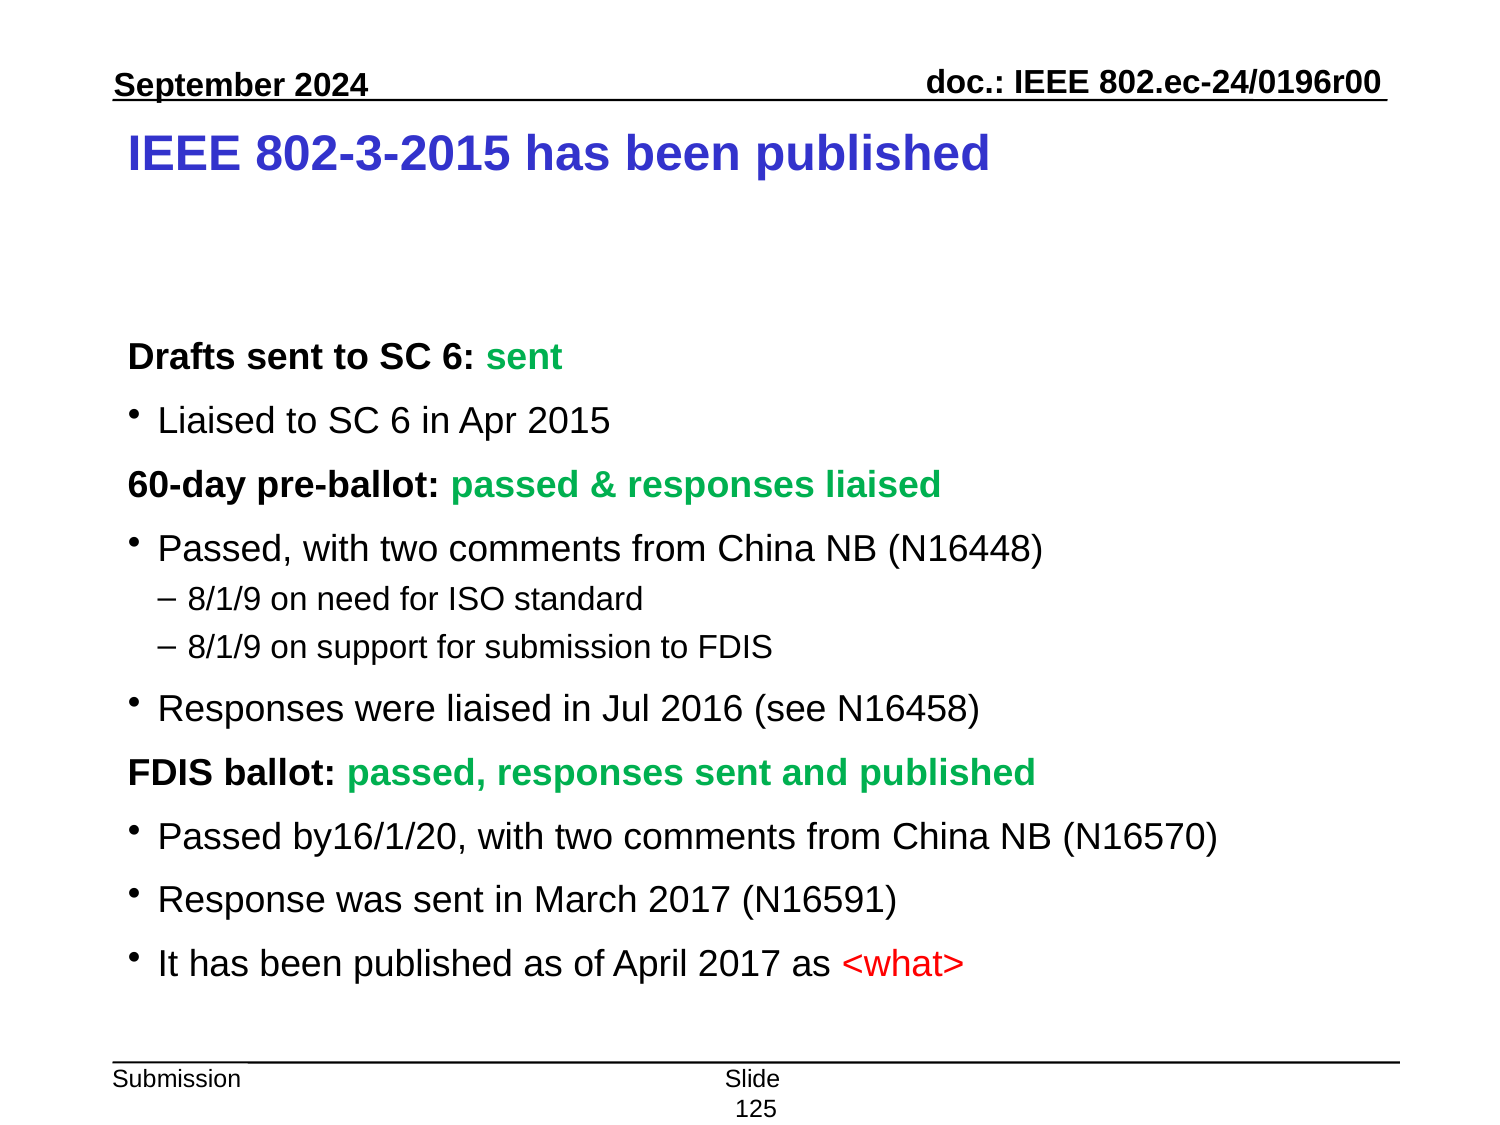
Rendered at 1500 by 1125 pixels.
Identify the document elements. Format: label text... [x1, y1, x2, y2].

list Drafts sent to SC 6: sent Liaised to SC 6 in Apr 2015 60-day pre-ballot: passed & responses liaised Passed, with two comments from China NB (N16448) 8/1/9 on need for ISO standard 8/1/9 on support for submission to FDIS Responses were liaised in Jul 2016 (see N16458) FDIS ballot: passed, responses sent and published Passed by16/1/20, with two comments from China NB (N16570) Response was sent in March 2017 (N16591) It has been published as of April 2017 as <what> [112, 324, 1388, 1000]
slide_number Slide 125 [709, 1061, 803, 1093]
title IEEE 802-3-2015 has been published [112, 112, 1388, 288]
